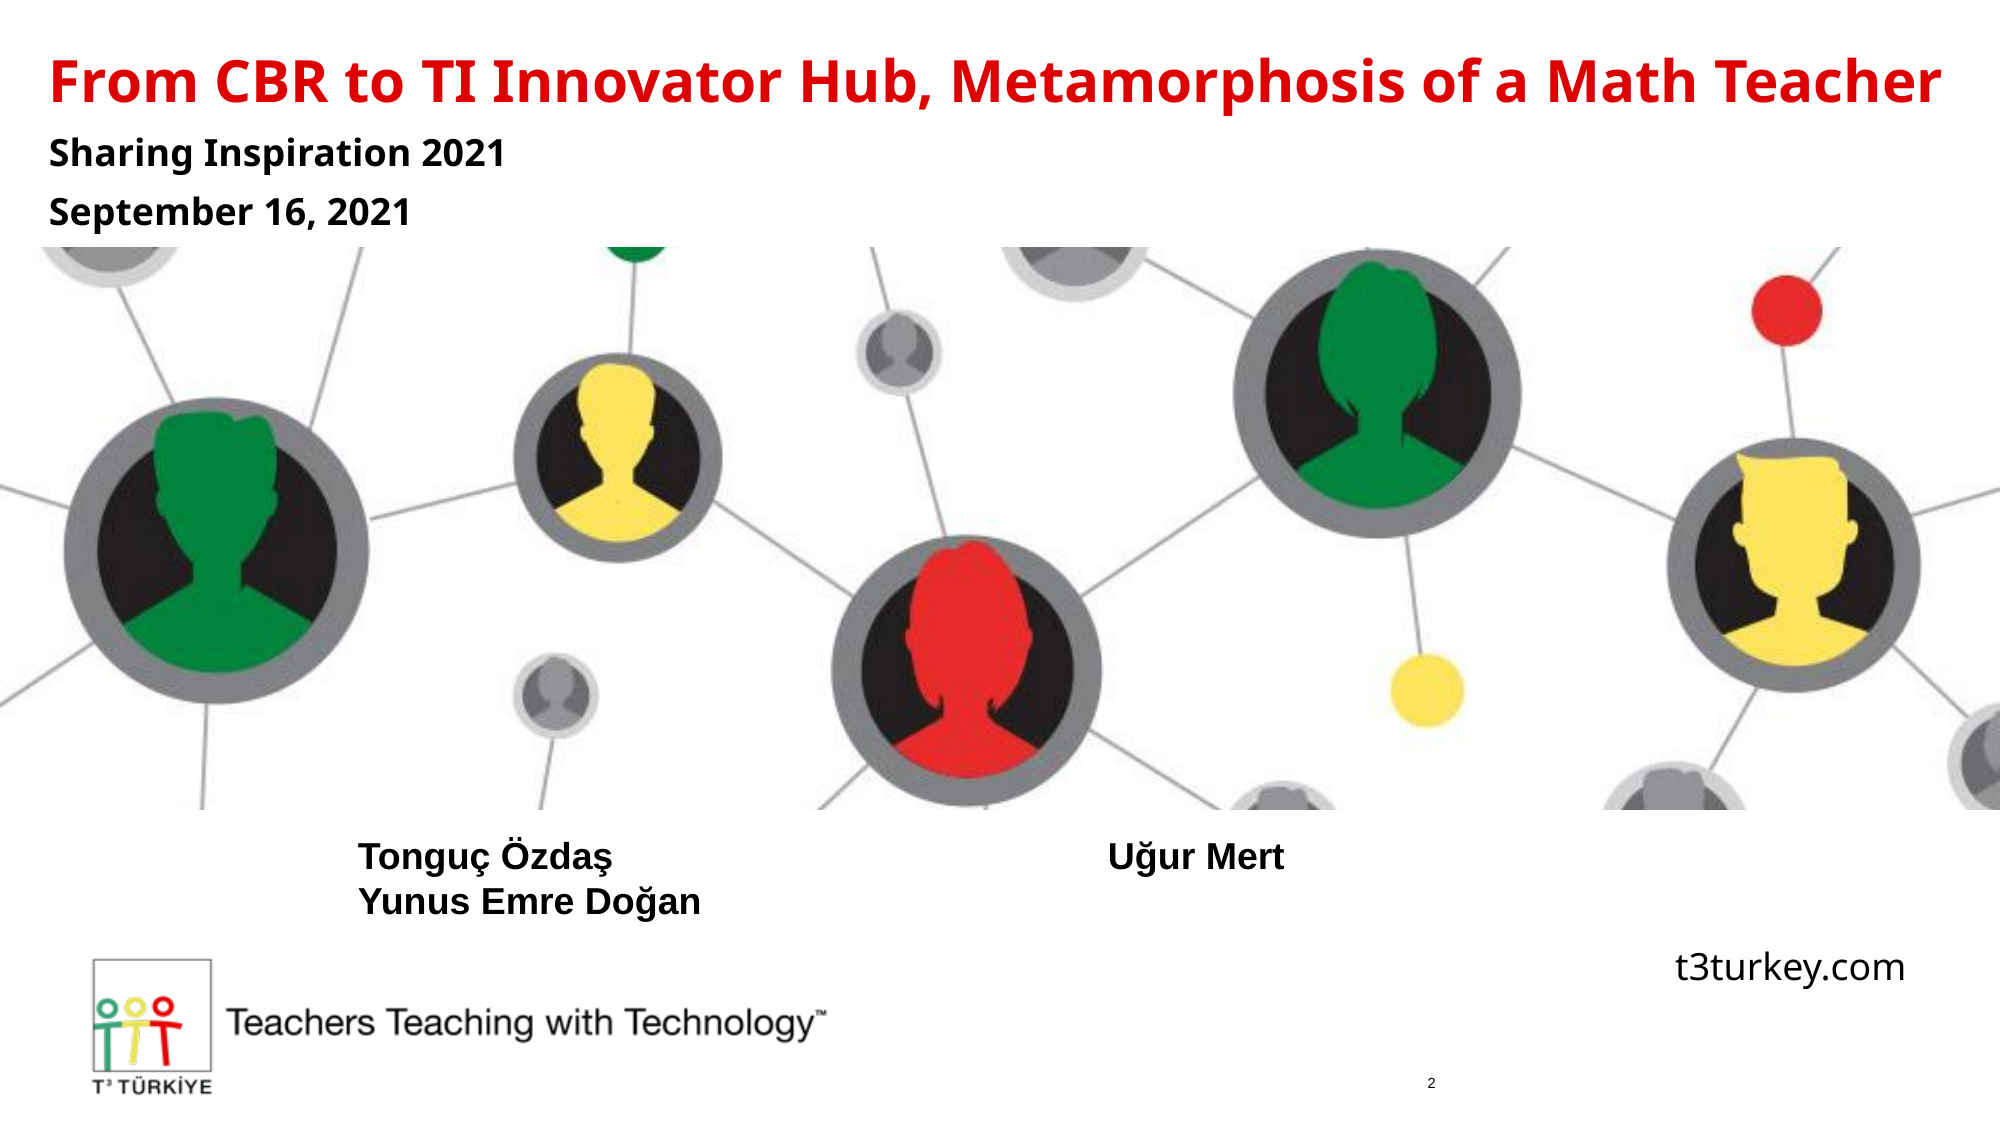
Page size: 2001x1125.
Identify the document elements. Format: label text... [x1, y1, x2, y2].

picture [65, 935, 853, 1116]
picture [0, 247, 2000, 810]
text_box From CBR to TI Innovator Hub, Metamorphosis of a Math Teacher [33, 44, 2000, 151]
text_box Tonguç Özdaş Uğur Mert Yunus Emre Doğan [357, 831, 1643, 900]
text_box Sharing Inspiration 2021 September 16, 2021 [33, 121, 1034, 243]
slide_number ‹#› [0, 1068, 1436, 1125]
text_box t3turkey.com [1660, 935, 1936, 1041]
